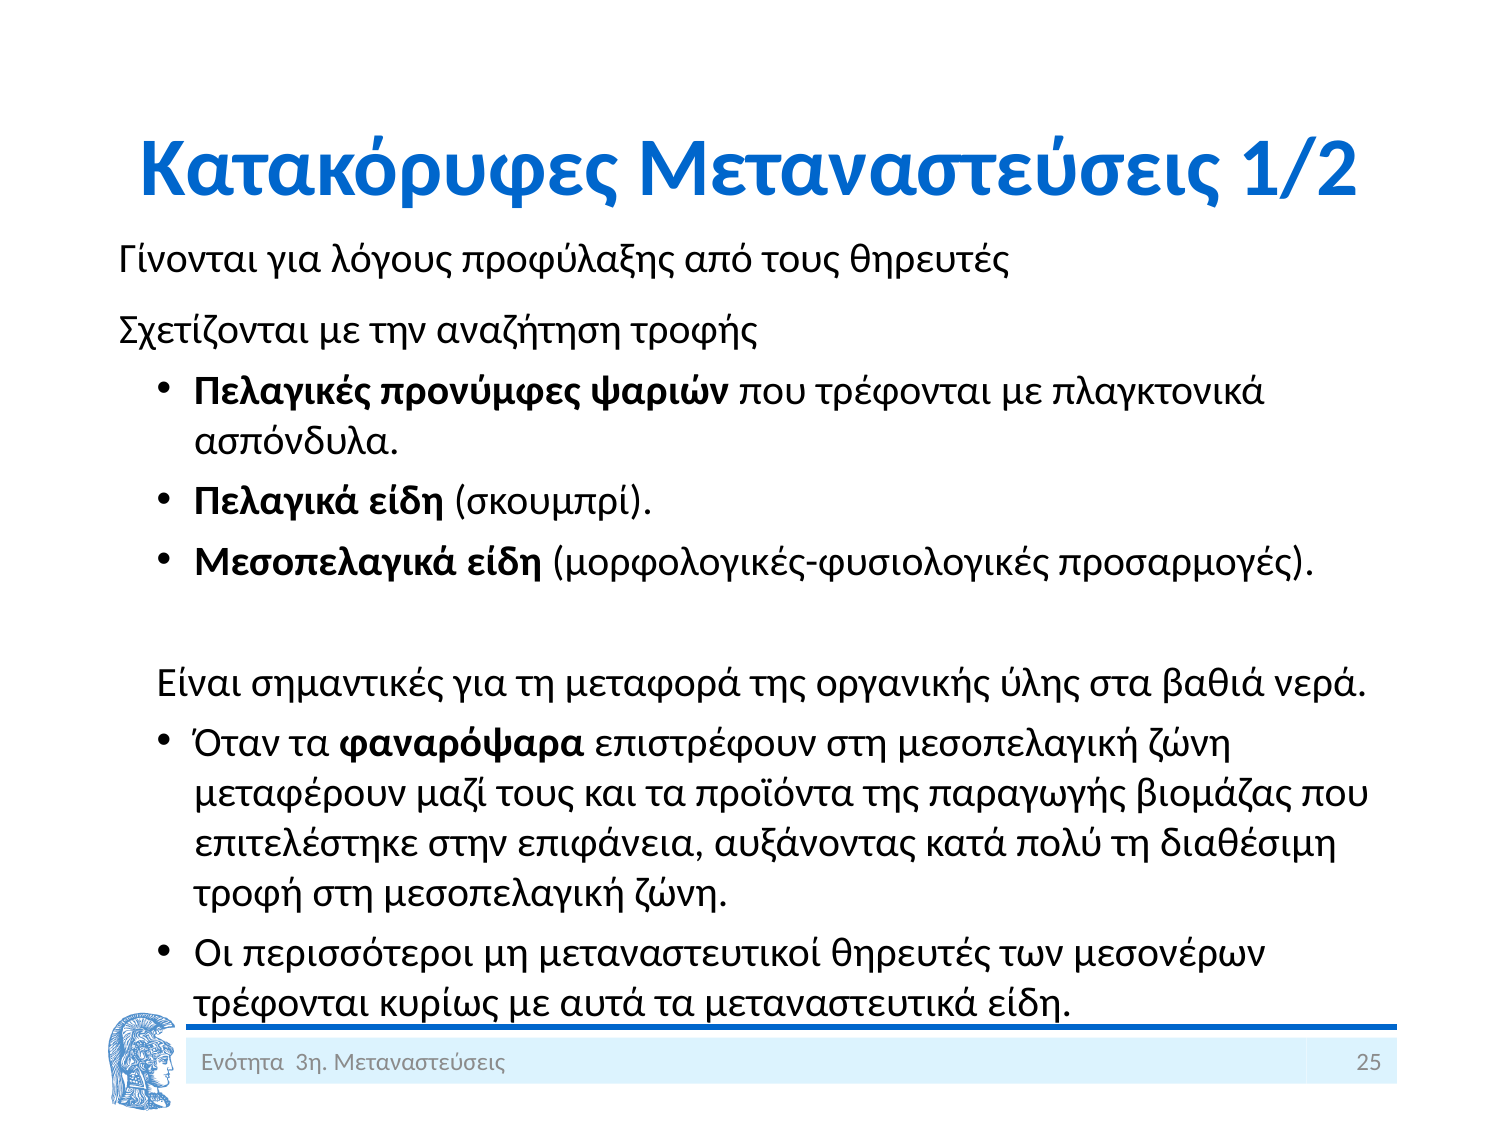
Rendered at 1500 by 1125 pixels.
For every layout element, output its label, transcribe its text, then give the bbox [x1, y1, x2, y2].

list Γίνονται για λόγους προφύλαξης από τους θηρευτές Σχετίζονται με την αναζήτηση τροφής Πελαγικές προνύμφες ψαριών που τρέφονται με πλαγκτονικά ασπόνδυλα. Πελαγικά είδη (σκουμπρί). Μεσοπελαγικά είδη (μορφολογικές-φυσιολογικές προσαρμογές). Είναι σημαντικές για τη μεταφορά της οργανικής ύλης στα βαθιά νερά. Όταν τα φαναρόψαρα επιστρέφουν στη μεσοπελαγική ζώνη μεταφέρουν μαζί τους και τα προϊόντα της παραγωγής βιομάζας που επιτελέστηκε στην επιφάνεια, αυξάνοντας κατά πολύ τη διαθέσιμη τροφή στη μεσοπελαγική ζώνη. Οι περισσότεροι μη μεταναστευτικοί θηρευτές των μεσονέρων τρέφονται κυρίως με αυτά τα μεταναστευτικά είδη. [66, 223, 1397, 1038]
footer Ενότητα 3η. Μεταναστεύσεις [186, 1037, 1306, 1084]
slide_number 25 [1306, 1037, 1397, 1084]
title Κατακόρυφες Μεταναστεύσεις 1/2 [103, 59, 1397, 223]
picture [103, 1038, 186, 1114]
